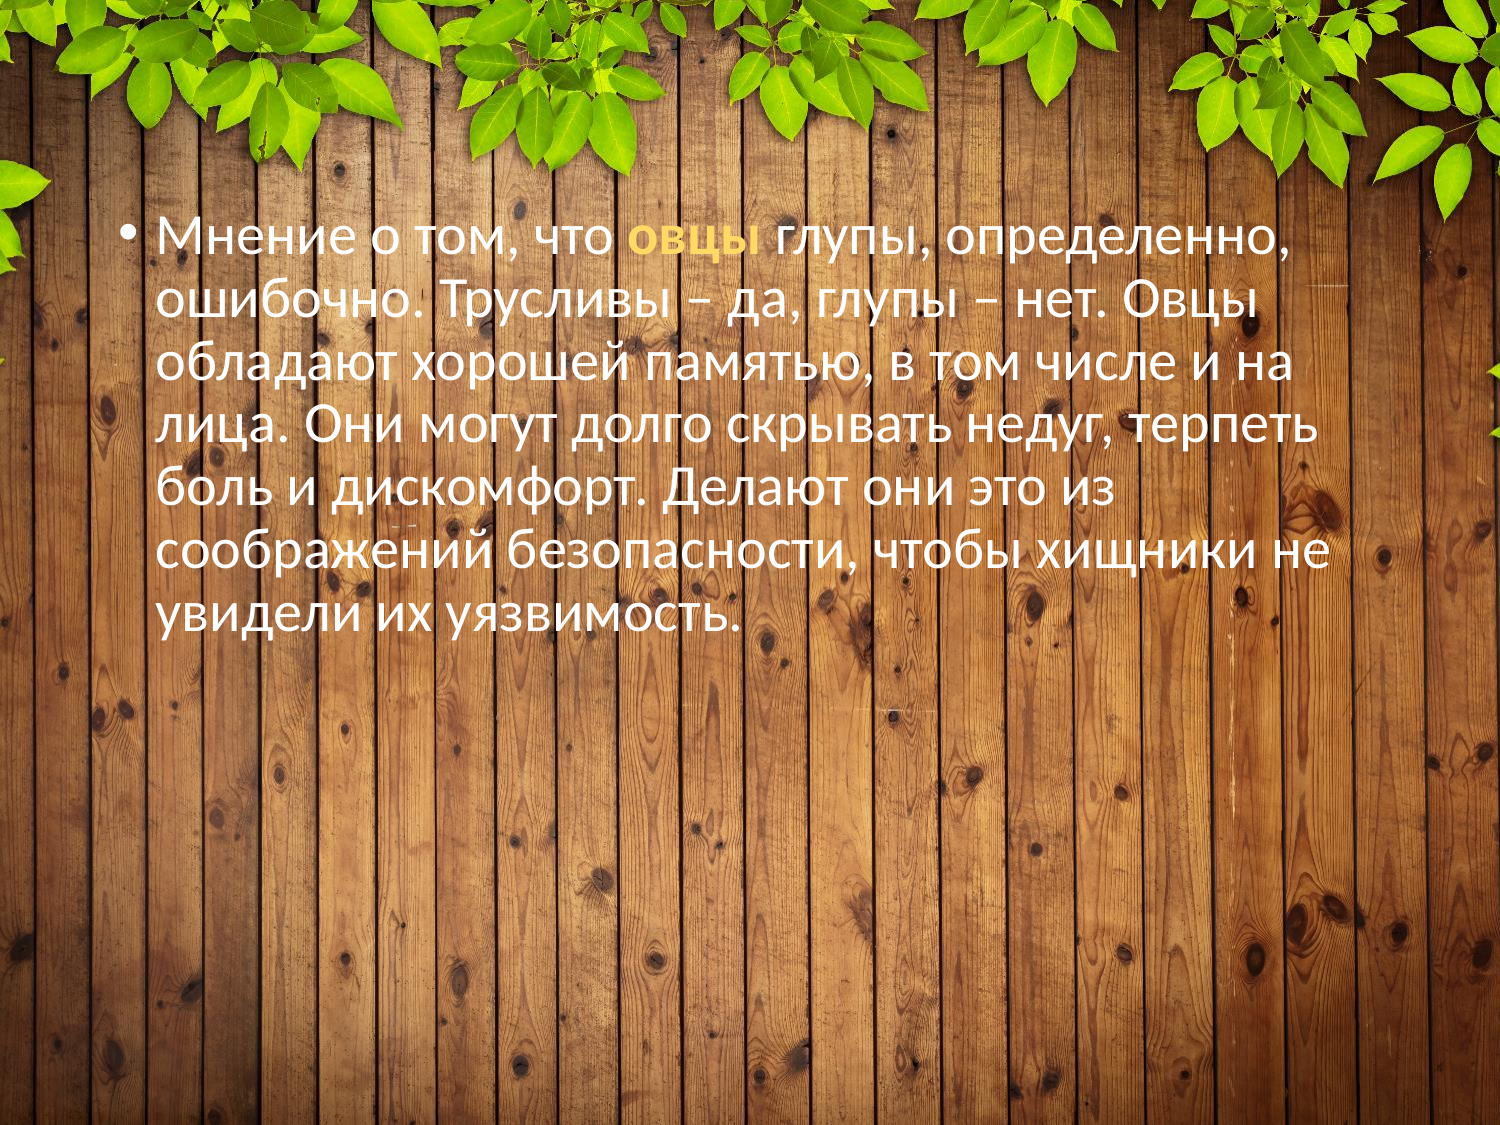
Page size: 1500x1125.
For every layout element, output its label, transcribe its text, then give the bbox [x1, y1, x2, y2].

picture [0, 0, 1500, 1125]
list Мнение о том, что овцы глупы, определенно, ошибочно. Трусливы – да, глупы – нет. Овцы обладают хорошей памятью, в том числе и на лица. Они могут долго скрывать недуг, терпеть боль и дискомфорт. Делают они это из соображений безопасности, чтобы хищники не увидели их уязвимость. [103, 196, 1397, 1014]
